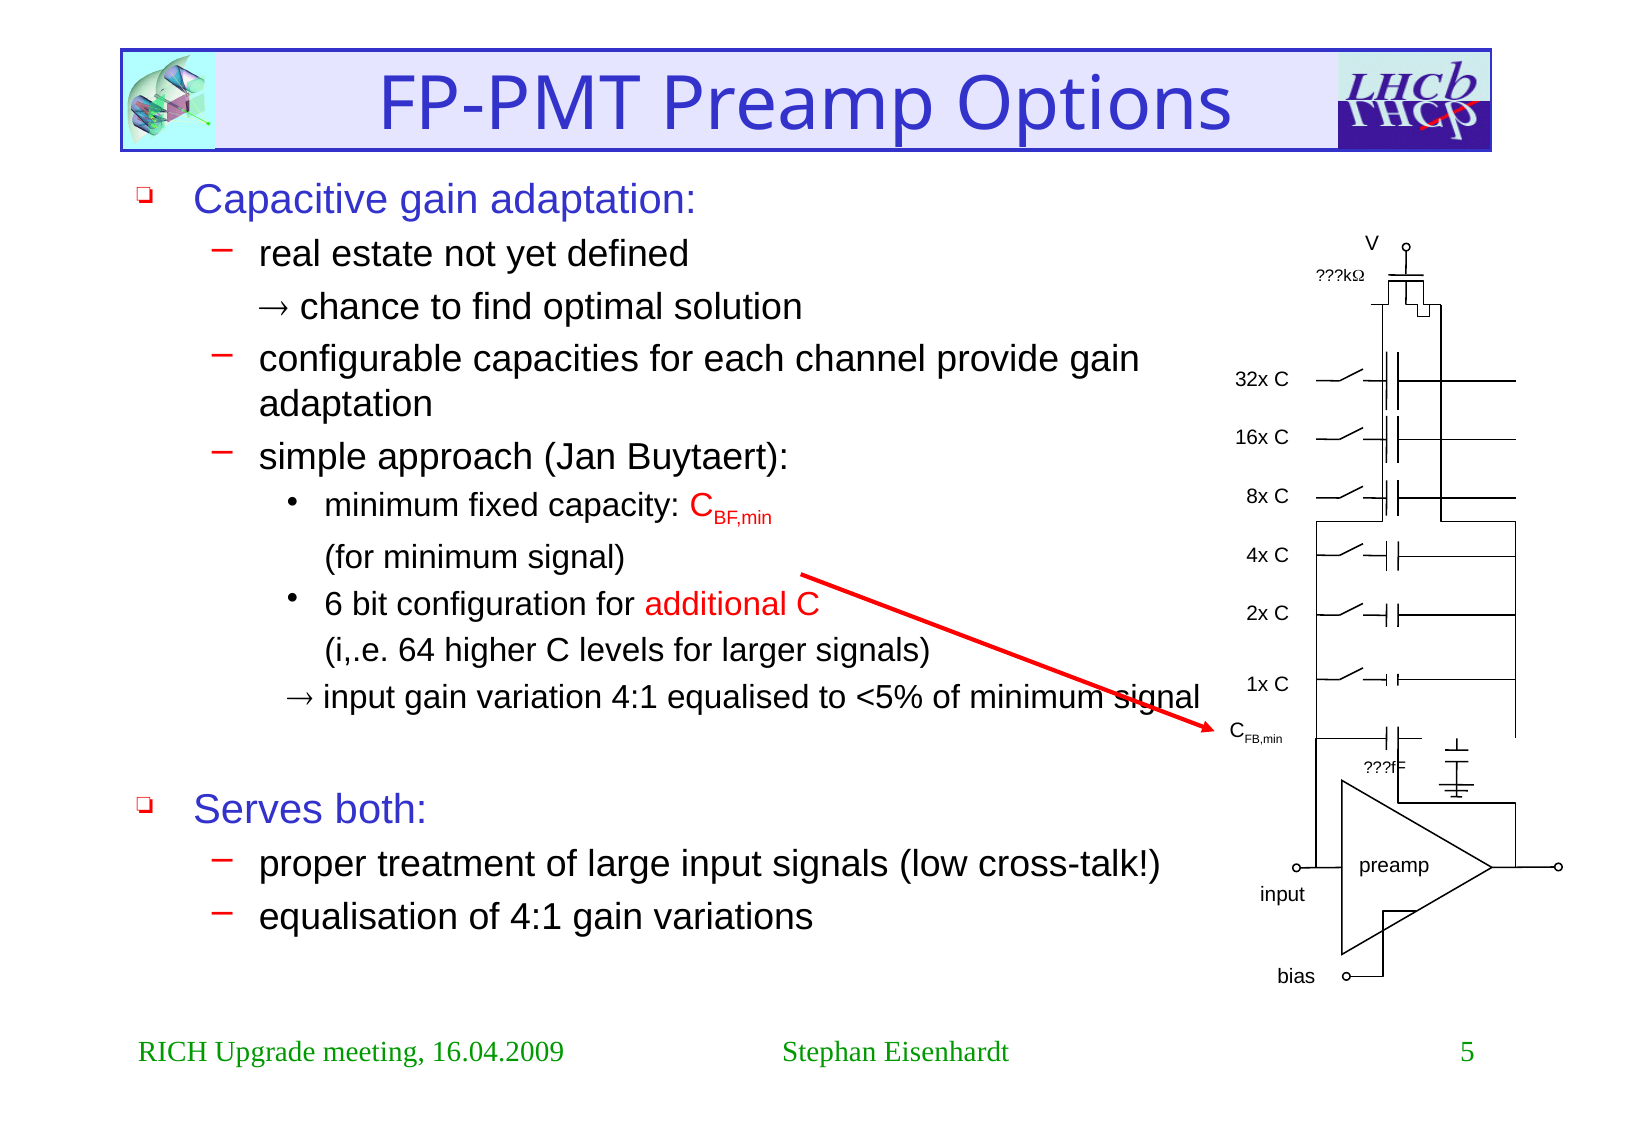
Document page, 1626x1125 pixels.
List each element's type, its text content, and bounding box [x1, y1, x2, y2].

footer Stephan Eisenhardt [638, 1044, 1154, 1101]
picture [1337, 52, 1490, 149]
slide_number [122, 1044, 638, 1101]
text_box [800, 573, 1212, 731]
picture [123, 51, 215, 149]
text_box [1210, 222, 1563, 997]
title FP-PMT Preamp Options [120, 48, 1492, 152]
list Capacitive gain adaptation: real estate not yet defined  chance to find optimal solution configurable capacities for each channel provide gain adaptation simple approach (Jan Buytaert): minimum fixed capacity: CBF,min (for minimum signal) 6 bit configuration for additional C (i,.e. 64 higher C levels for larger signals)  input gain variation 4:1 equalised to <5% of minimum signal Serves both: proper treatment of large input signals (low cross-talk!) equalisation of 4:1 gain variations [121, 163, 1223, 1044]
